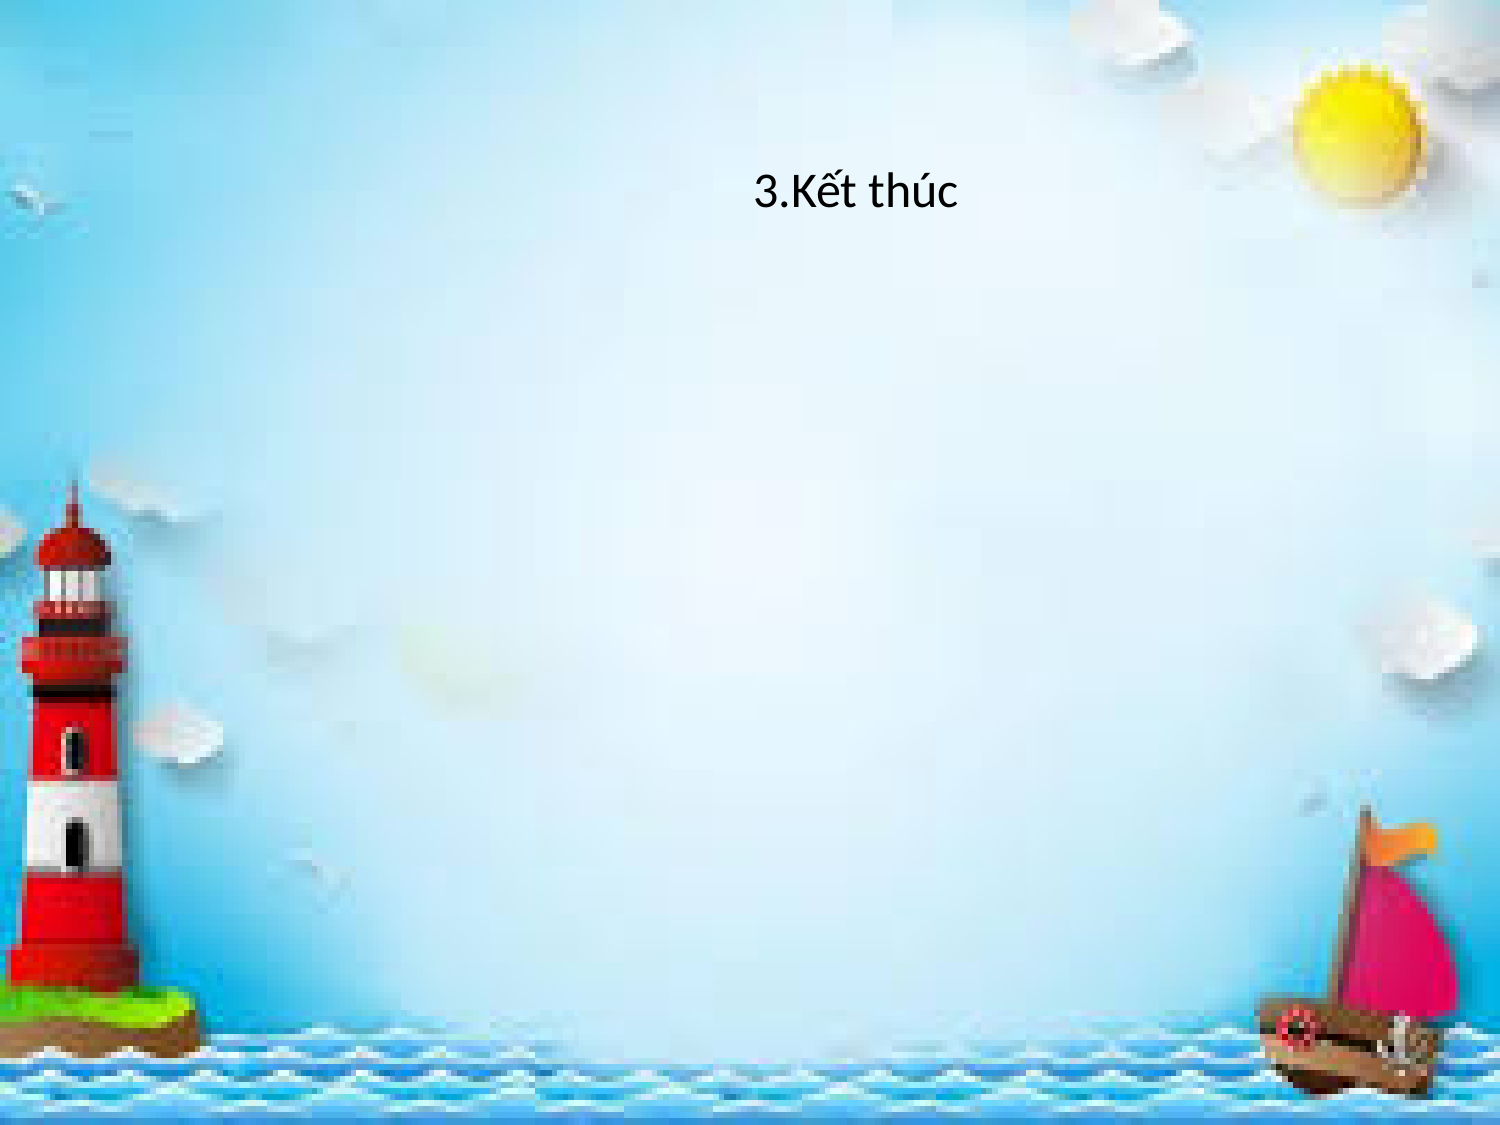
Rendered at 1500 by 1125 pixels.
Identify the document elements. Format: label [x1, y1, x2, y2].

list [0, 0, 1500, 1125]
